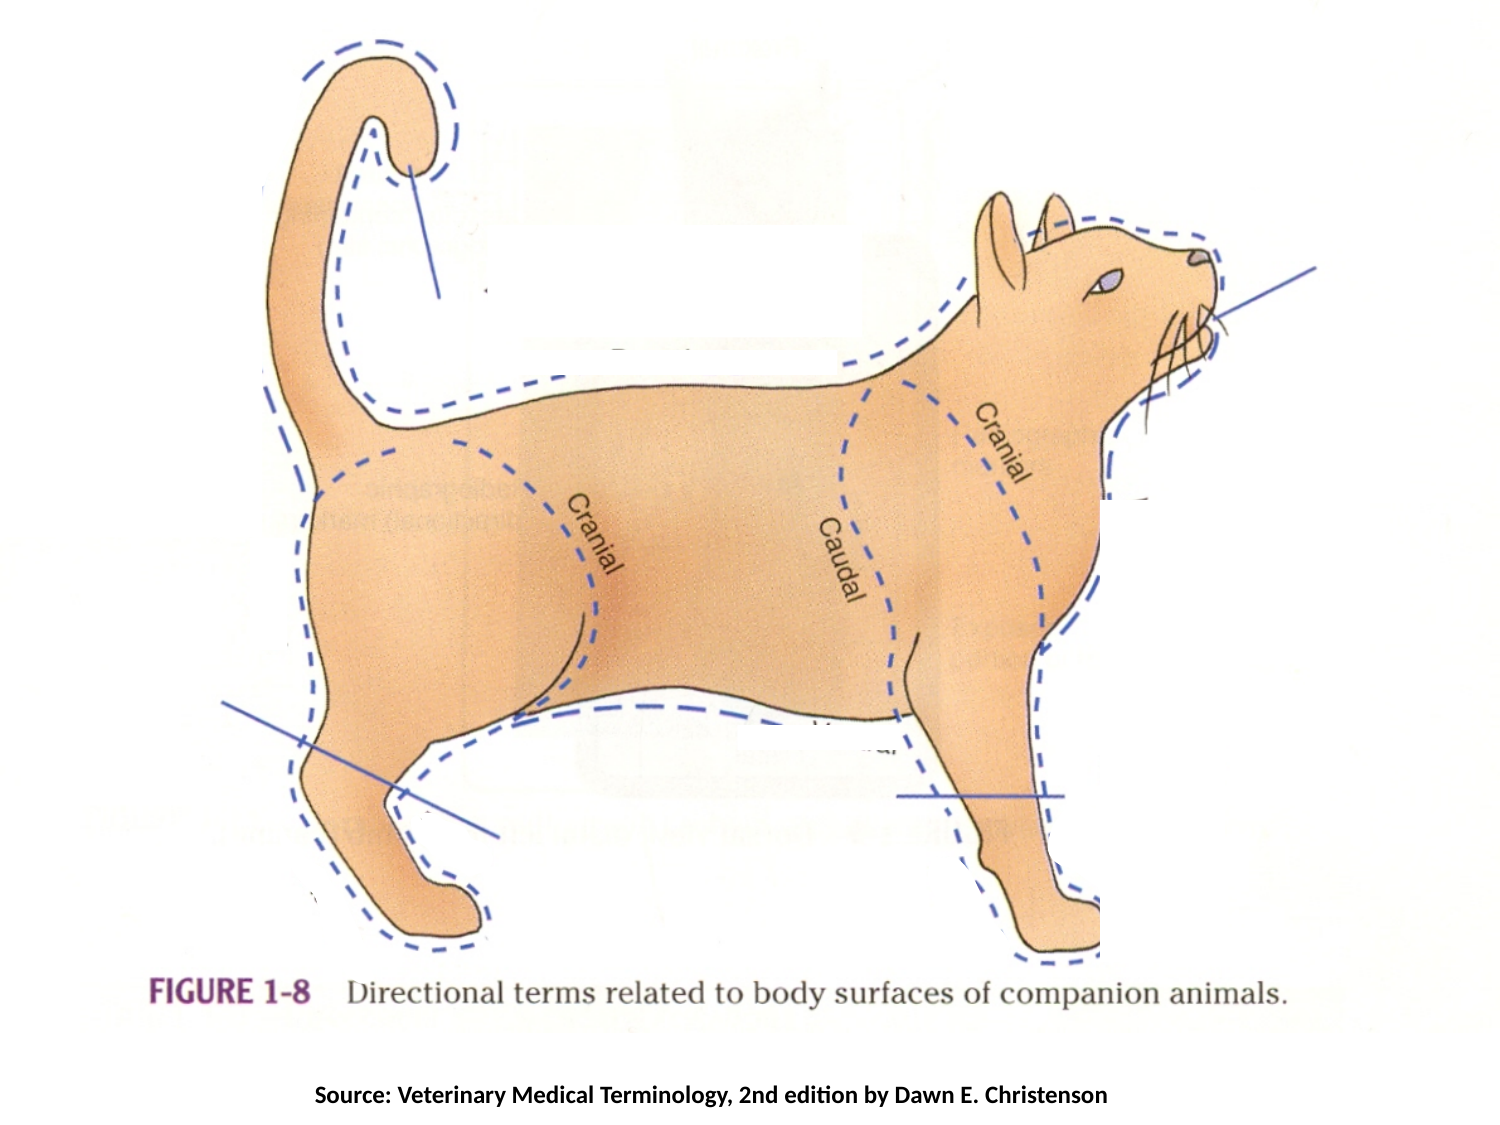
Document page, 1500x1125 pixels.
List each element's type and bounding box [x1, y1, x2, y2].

text_box [0, 0, 1500, 1125]
